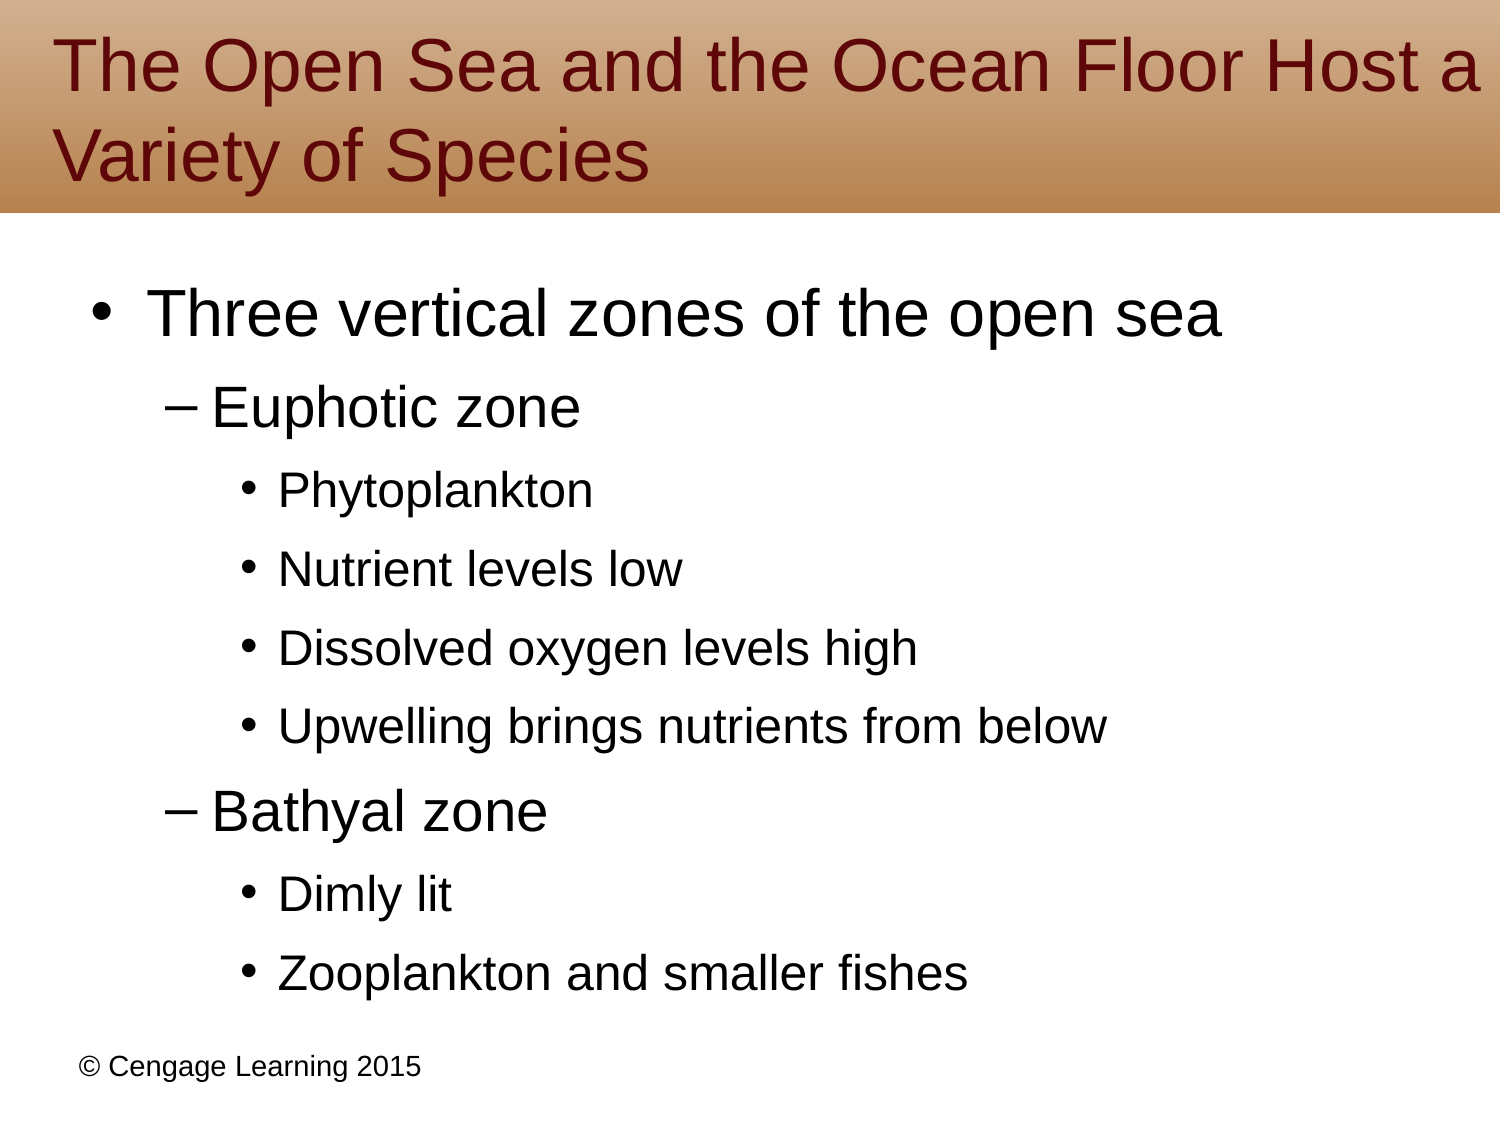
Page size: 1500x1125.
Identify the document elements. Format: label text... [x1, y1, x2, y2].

list Three vertical zones of the open sea Euphotic zone Phytoplankton Nutrient levels low Dissolved oxygen levels high Upwelling brings nutrients from below Bathyal zone Dimly lit Zooplankton and smaller fishes [74, 262, 1426, 1101]
title The Open Sea and the Ocean Floor Host a Variety of Species [0, 0, 1500, 213]
